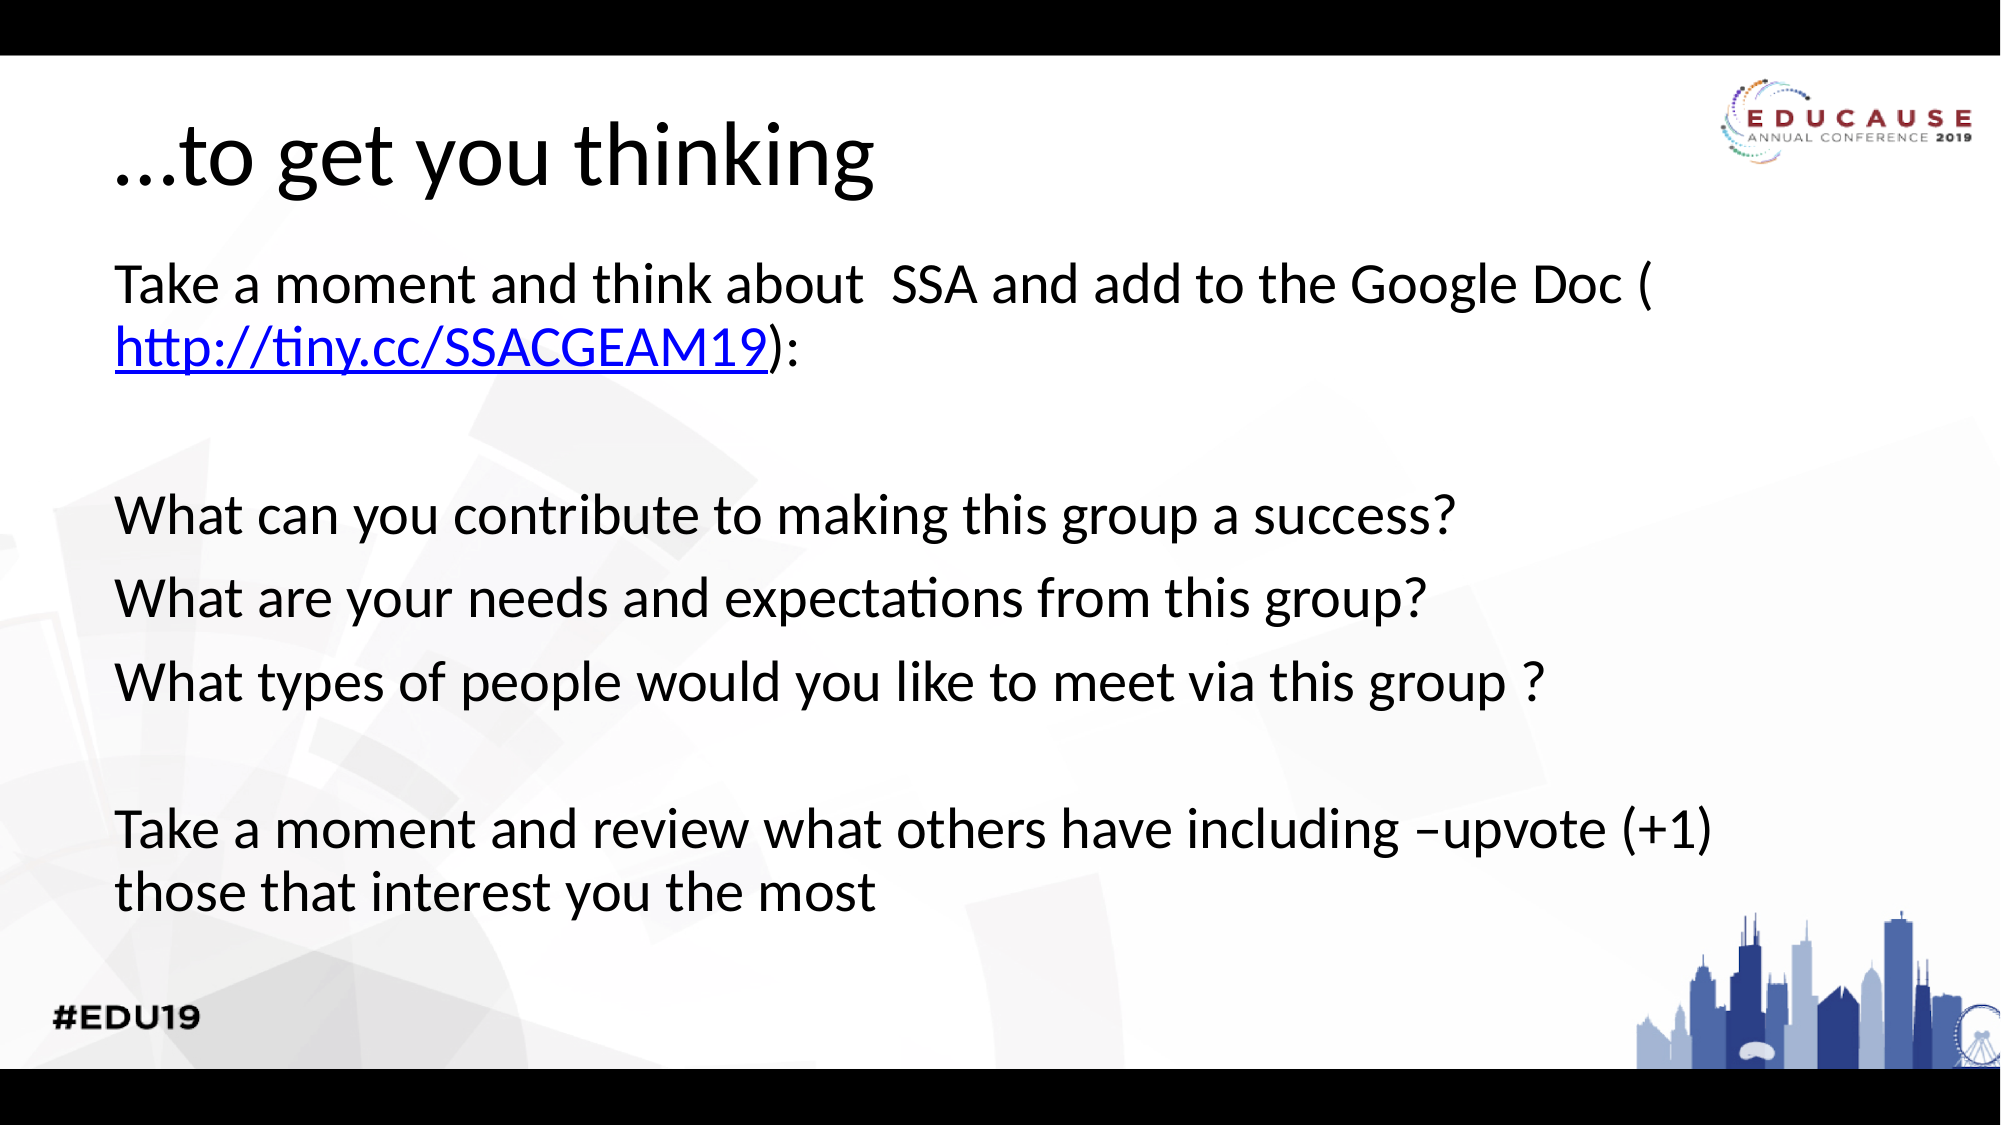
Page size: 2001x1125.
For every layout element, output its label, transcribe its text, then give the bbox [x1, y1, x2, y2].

picture [0, 0, 2001, 1125]
list Take a moment and think about SSA and add to the Google Doc (http://tiny.cc/SSACGEAM19): What can you contribute to making this group a success? What are your needs and expectations from this group? What types of people would you like to meet via this group ? Take a moment and review what others have including –upvote (+1) those that interest you the most [99, 245, 1767, 930]
title …to get you thinking [99, 95, 1767, 216]
